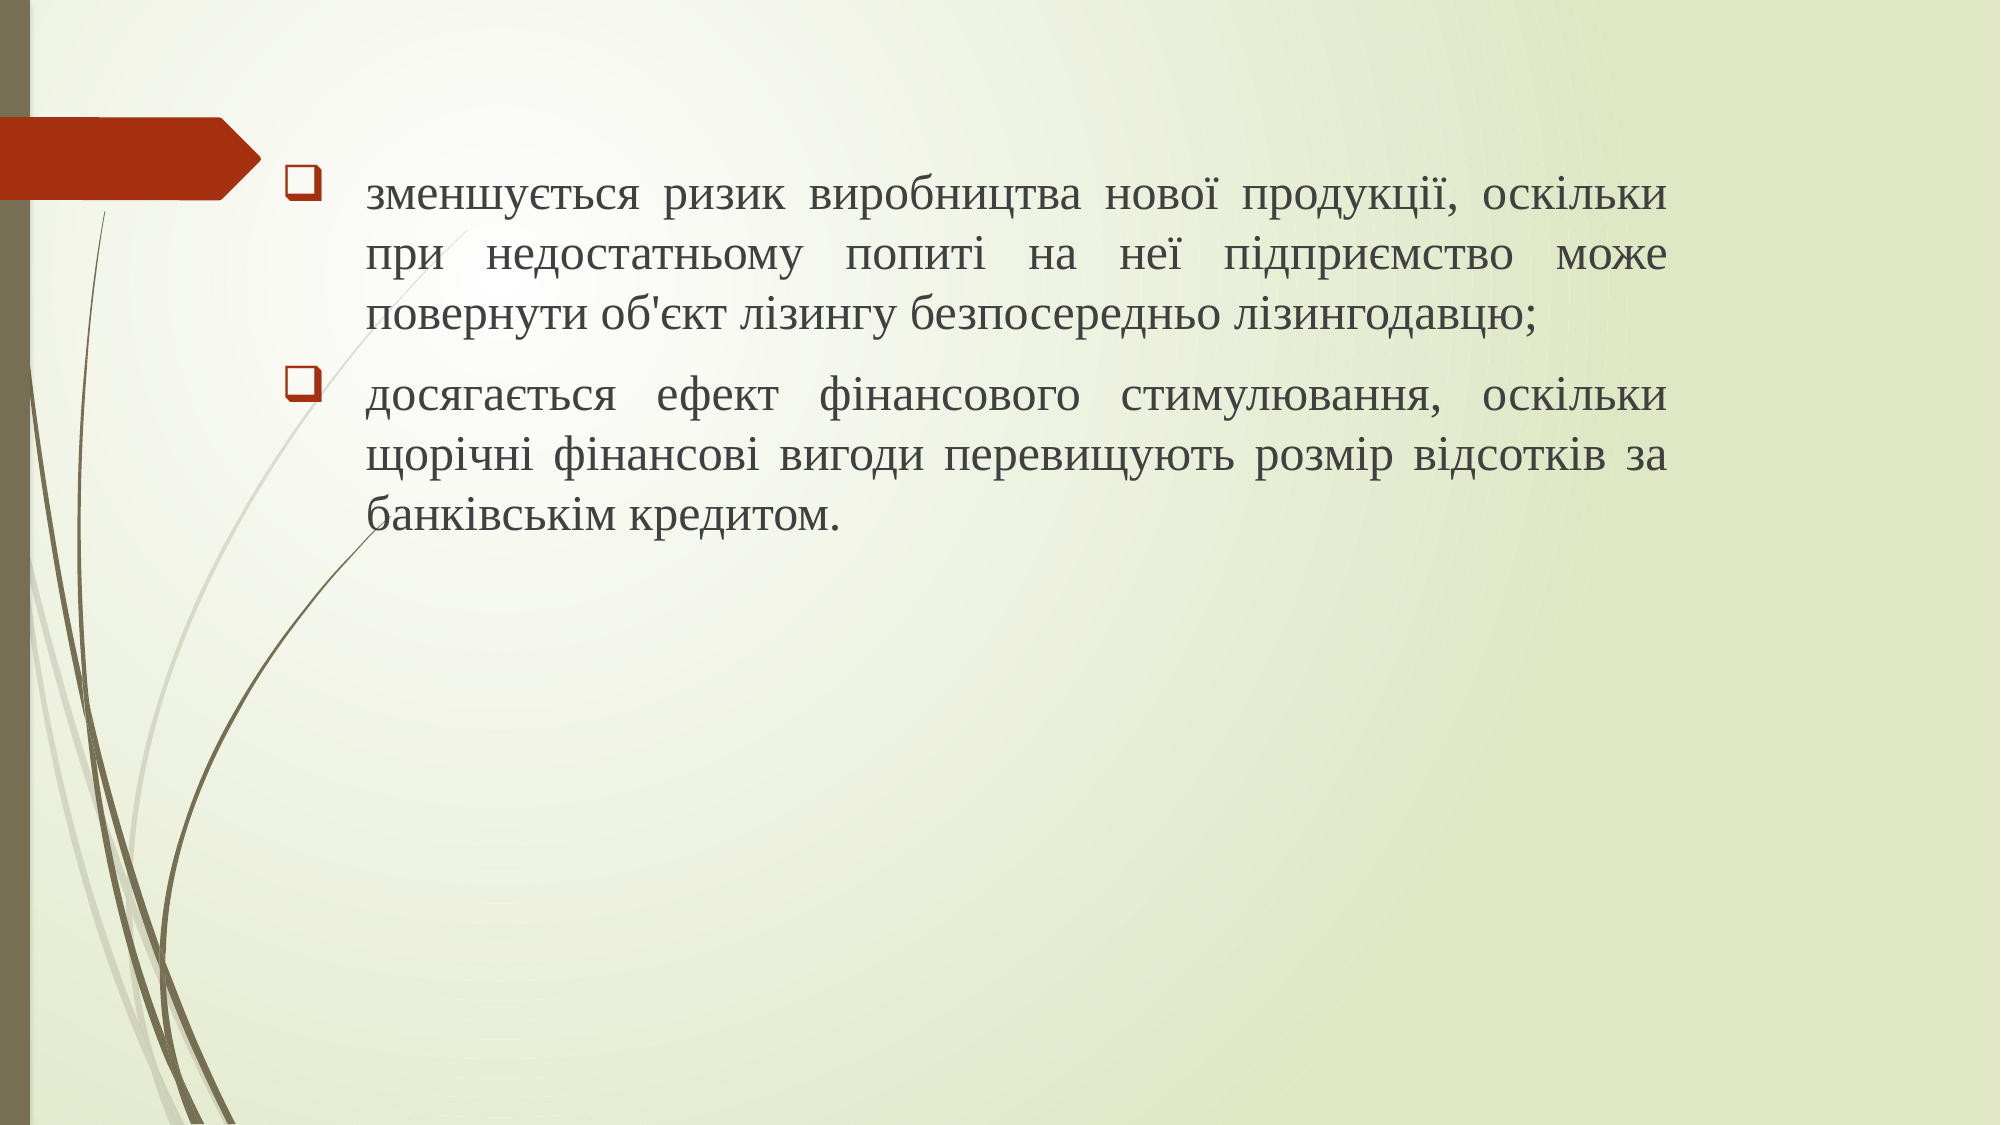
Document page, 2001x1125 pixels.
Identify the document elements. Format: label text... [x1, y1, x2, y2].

list зменшується ризик виробництва нової продукції, оскільки при недостатньому попиті на неї підприємство може повернути об'єкт лізингу безпосередньо лізингодавцю; досягається ефект фінансового стимулювання, оскільки щорічні фінансові вигоди перевищують розмір відсотків за банківськім кредитом. [266, 152, 1684, 950]
